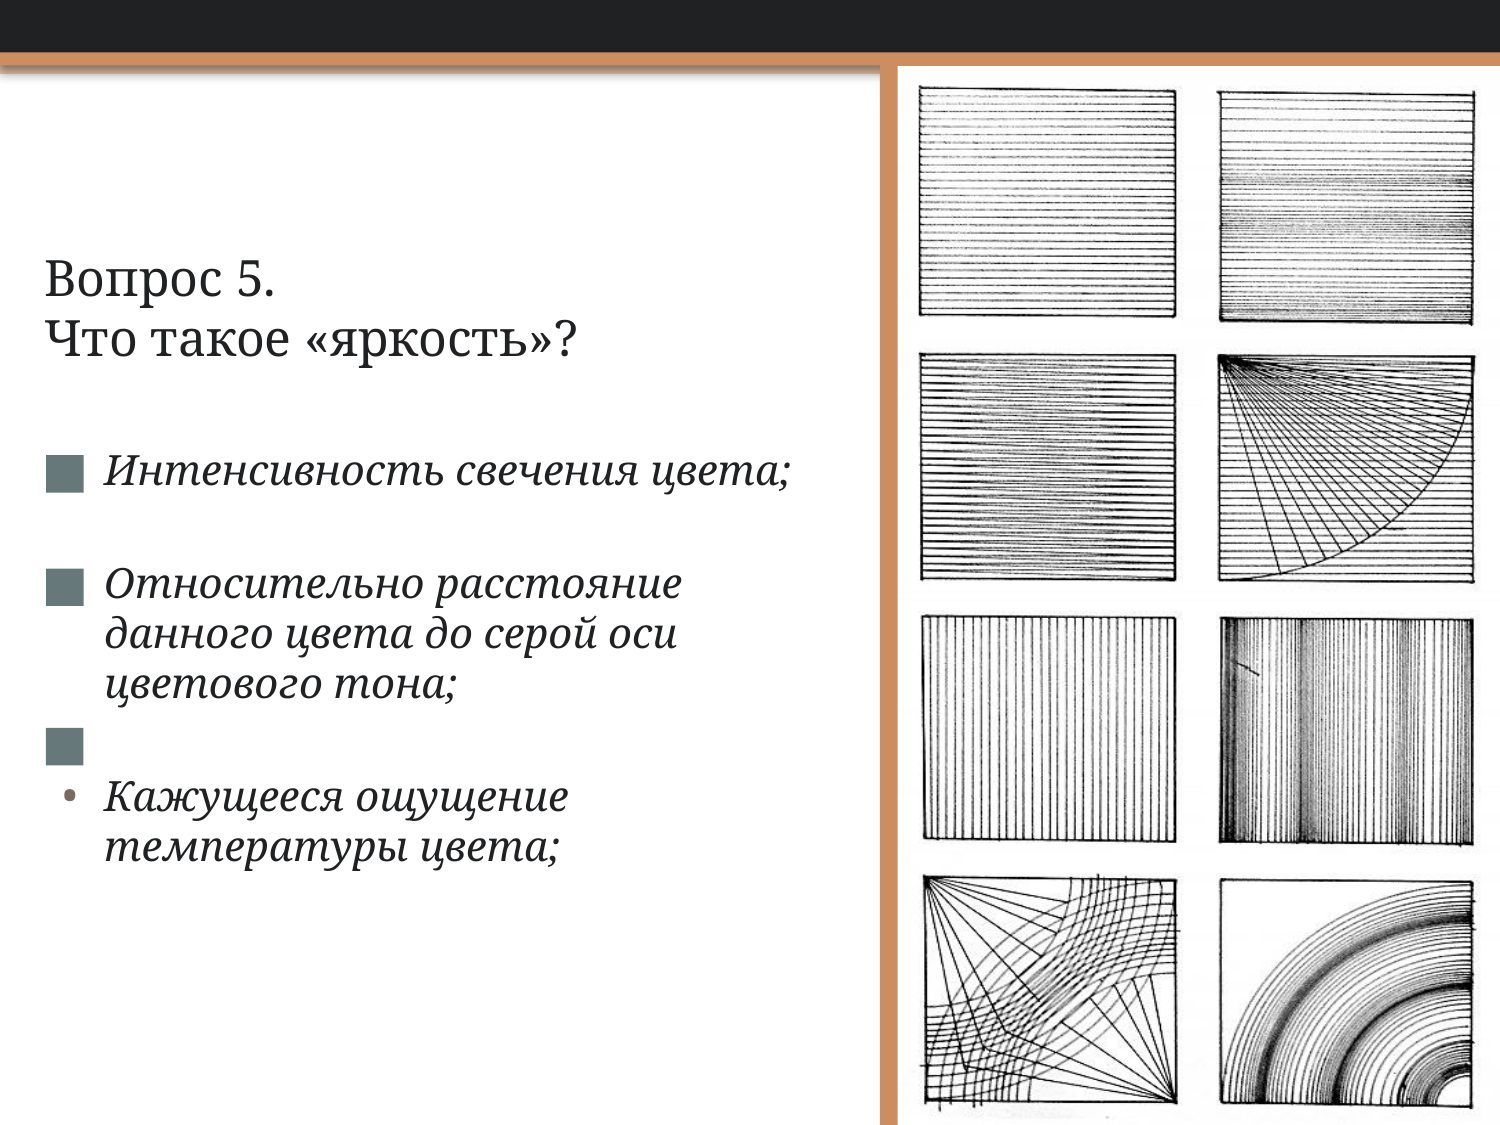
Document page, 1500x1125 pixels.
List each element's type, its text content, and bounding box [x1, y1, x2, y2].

list Интенсивность свечения цвета; Относительно расстояние данного цвета до серой оси цветового тона; Кажущееся ощущение температуры цвета; [29, 385, 857, 1094]
text_box [878, 54, 1500, 1125]
text_box [45, 454, 85, 494]
title Вопрос 5. Что такое «яркость»? [29, 101, 857, 374]
text_box [896, 65, 1500, 1125]
text_box [0, 0, 1500, 54]
text_box [44, 726, 85, 767]
text_box [45, 567, 85, 608]
